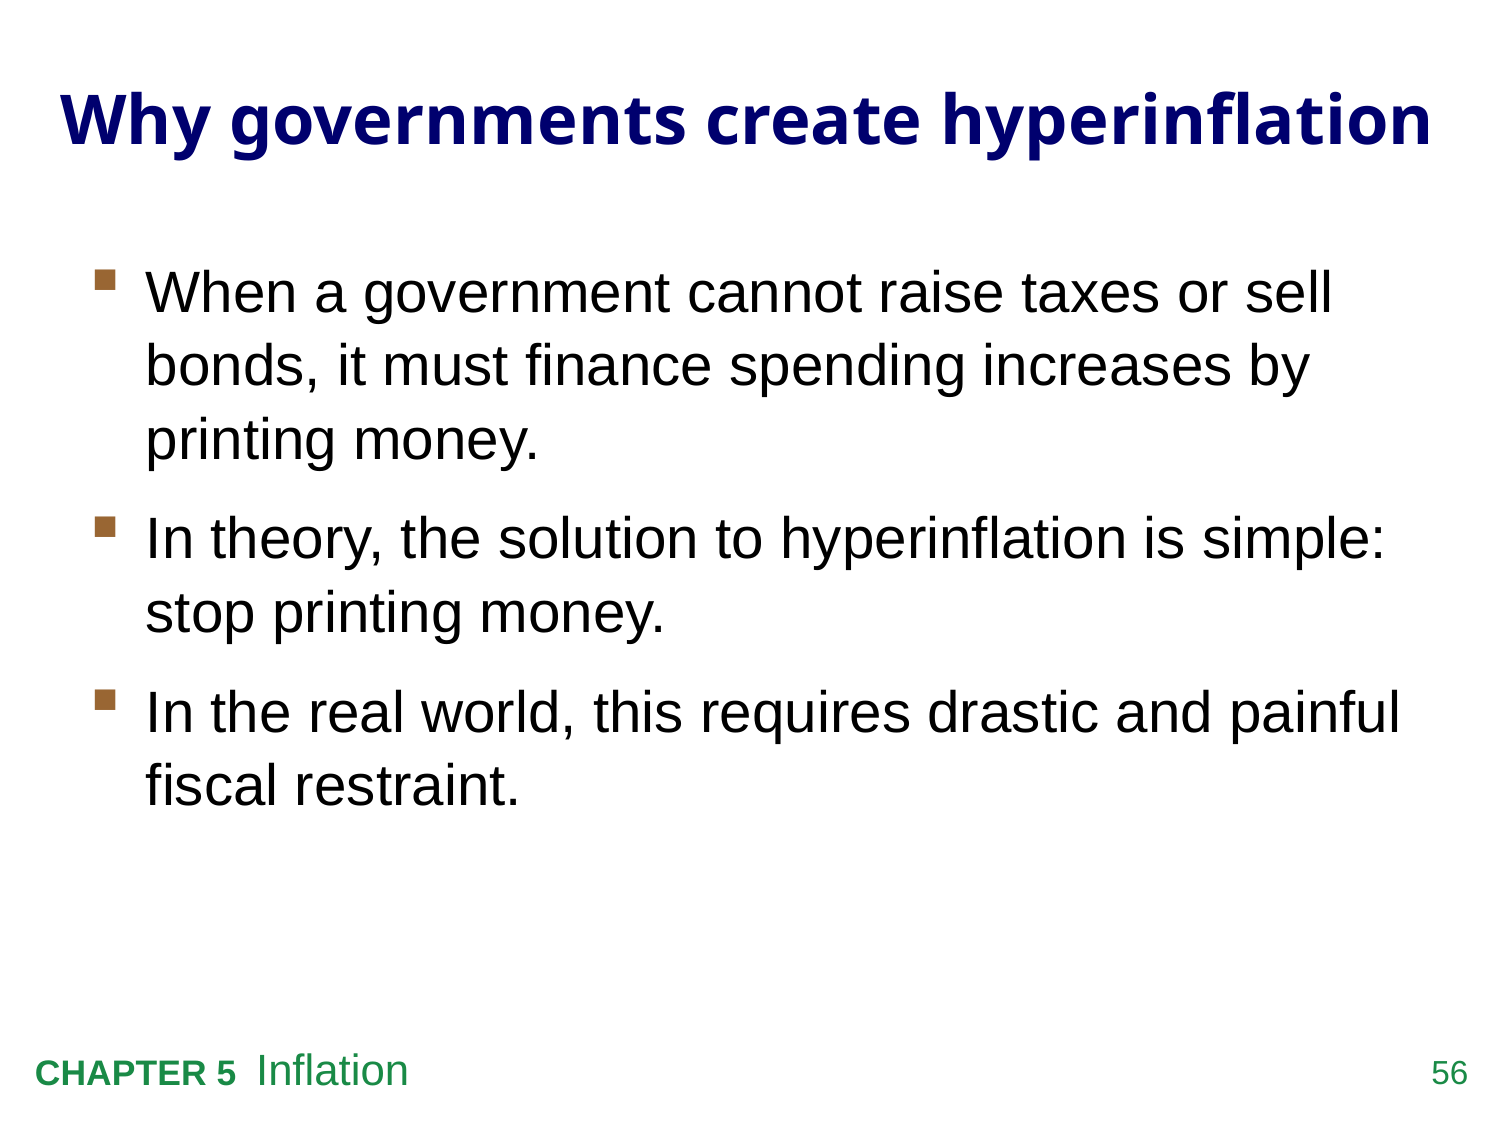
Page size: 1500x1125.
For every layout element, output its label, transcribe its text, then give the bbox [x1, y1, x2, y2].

title Why governments create hyperinflation [60, 41, 1456, 188]
list When a government cannot raise taxes or sell bonds, it must finance spending increases by printing money. In theory, the solution to hyperinflation is simple: stop printing money. In the real world, this requires drastic and painful fiscal restraint. [74, 242, 1422, 959]
